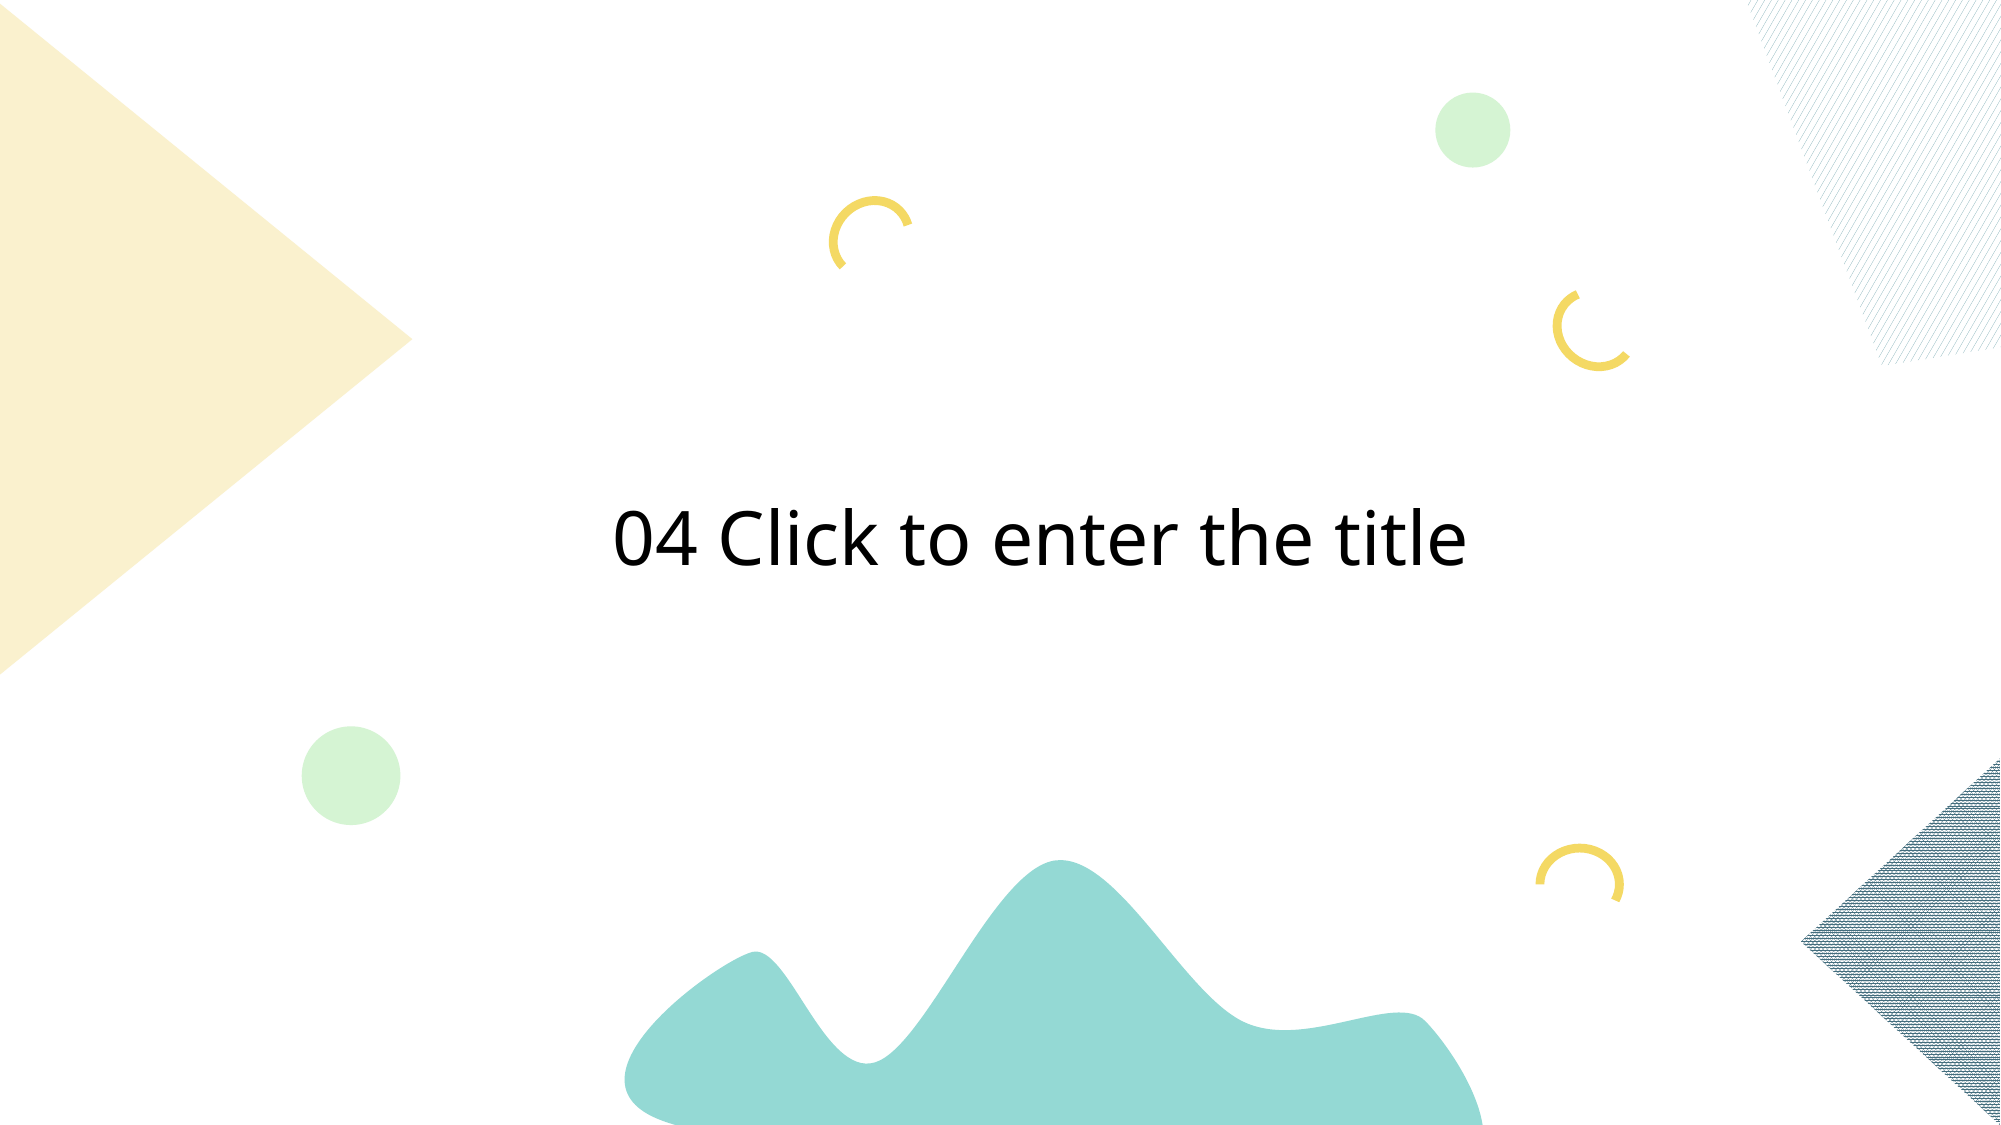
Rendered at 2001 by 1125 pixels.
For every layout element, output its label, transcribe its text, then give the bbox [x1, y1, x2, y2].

text_box [0, 2, 415, 676]
text_box [1534, 842, 1625, 904]
text_box [623, 859, 1484, 1125]
text_box 04 Click to enter the title [540, 482, 1542, 588]
text_box [1799, 756, 2000, 1125]
text_box [827, 195, 914, 271]
text_box [1745, 0, 2000, 368]
text_box [1551, 288, 1632, 373]
text_box [1434, 91, 1512, 169]
text_box [300, 725, 402, 827]
